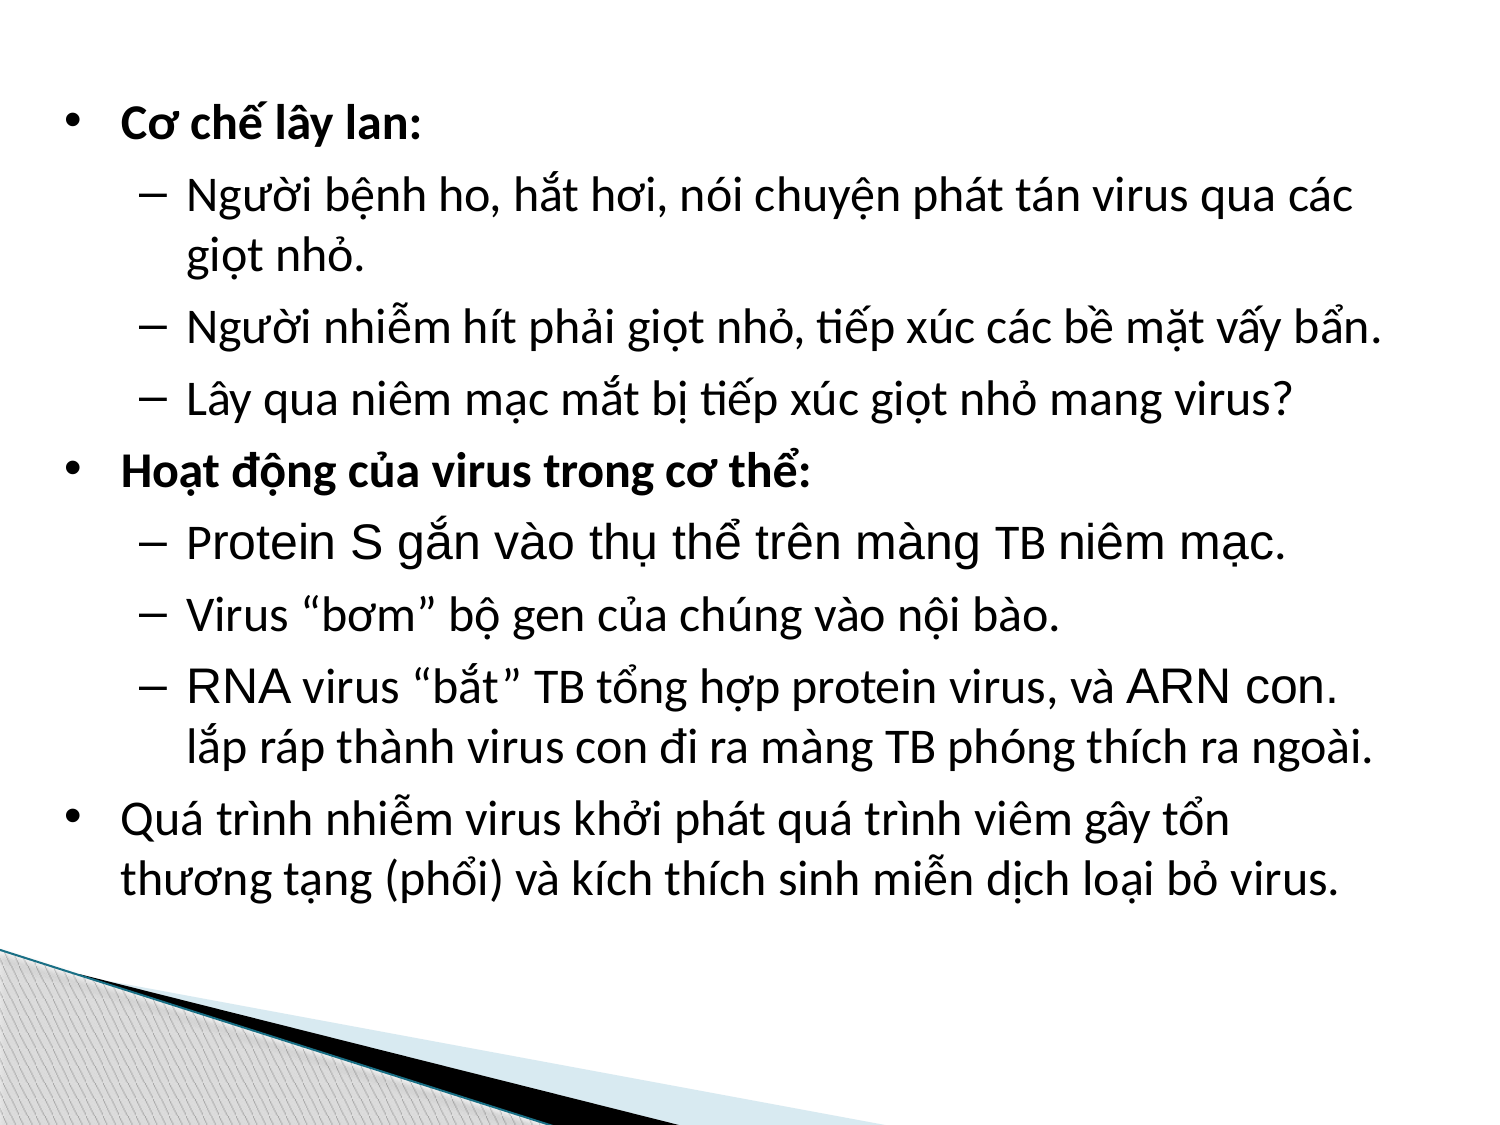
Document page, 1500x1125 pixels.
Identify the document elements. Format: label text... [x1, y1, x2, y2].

text_box Cơ chế lây lan: Người bệnh ho, hắt hơi, nói chuyện phát tán virus qua các giọt nhỏ. Người nhiễm hít phải giọt nhỏ, tiếp xúc các bề mặt vấy bẩn. Lây qua niêm mạc mắt bị tiếp xúc giọt nhỏ mang virus? Hoạt động của virus trong cơ thể: Protein S gắn vào thụ thể trên màng TB niêm mạc. Virus “bơm” bộ gen của chúng vào nội bào. RNA virus “bắt” TB tổng hợp protein virus, và ARN con. lắp ráp thành virus con đi ra màng TB phóng thích ra ngoài. Quá trình nhiễm virus khởi phát quá trình viêm gây tổn thương tạng (phổi) và kích thích sinh miễn dịch loại bỏ virus. [62, 74, 1438, 906]
